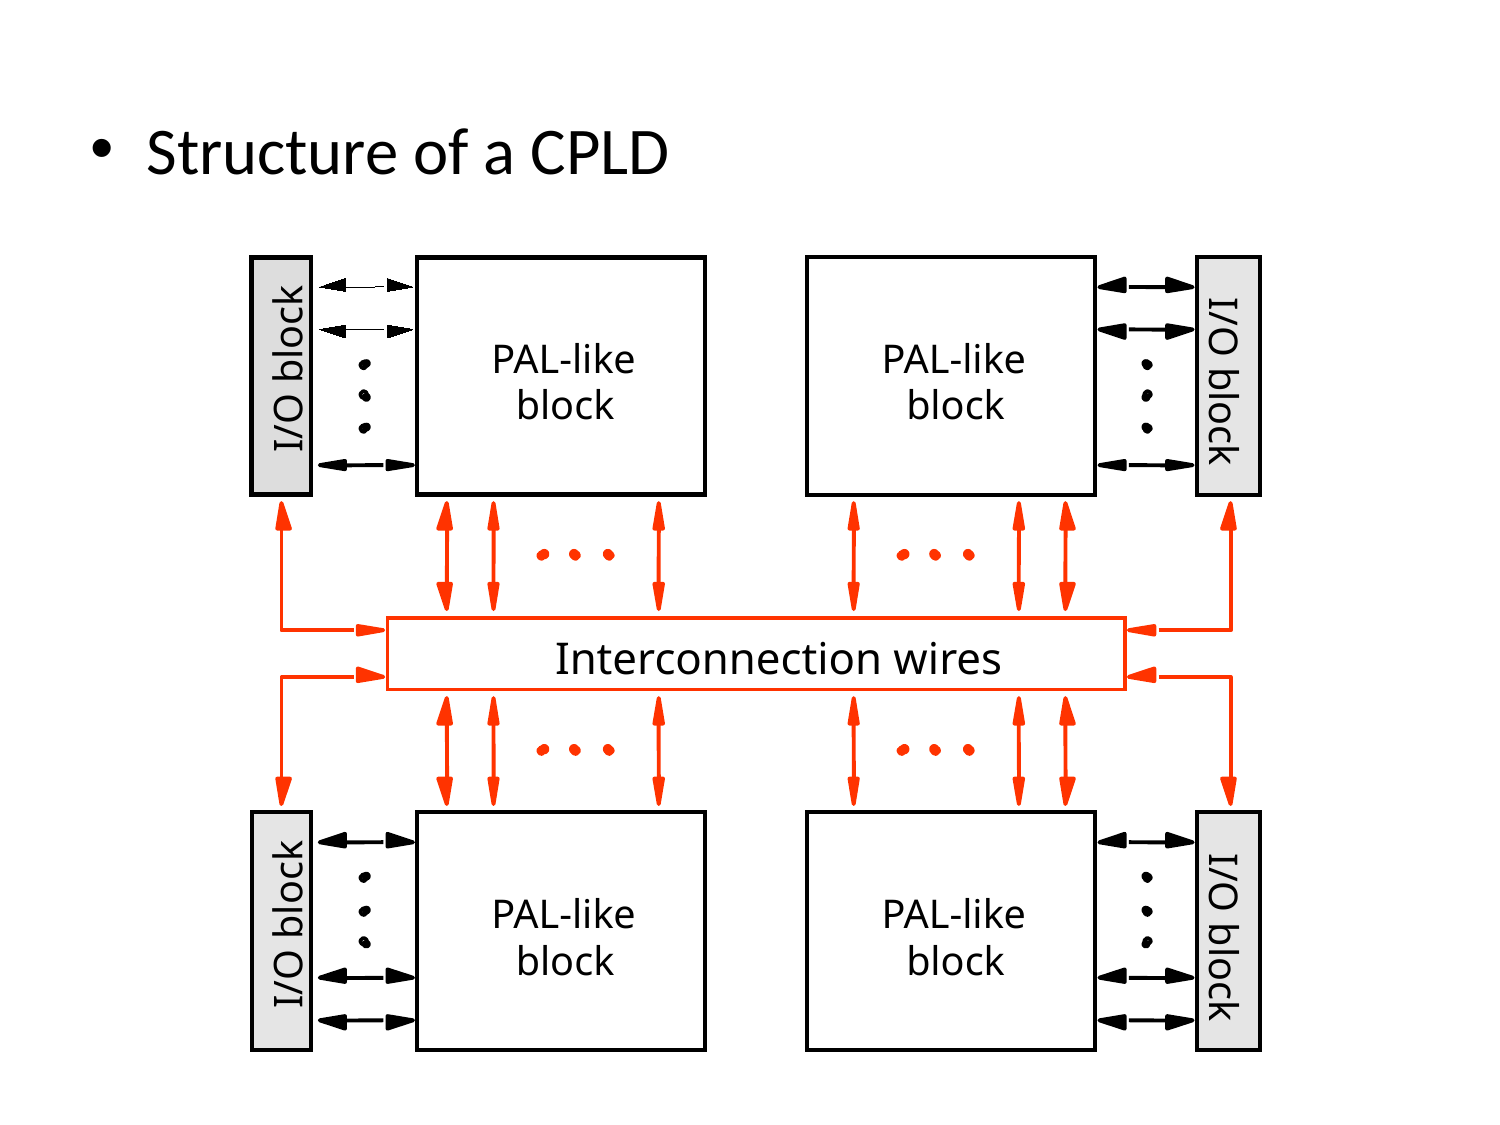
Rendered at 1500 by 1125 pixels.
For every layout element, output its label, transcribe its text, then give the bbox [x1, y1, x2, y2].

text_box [251, 257, 1261, 1051]
list Structure of a CPLD [75, 99, 1425, 843]
